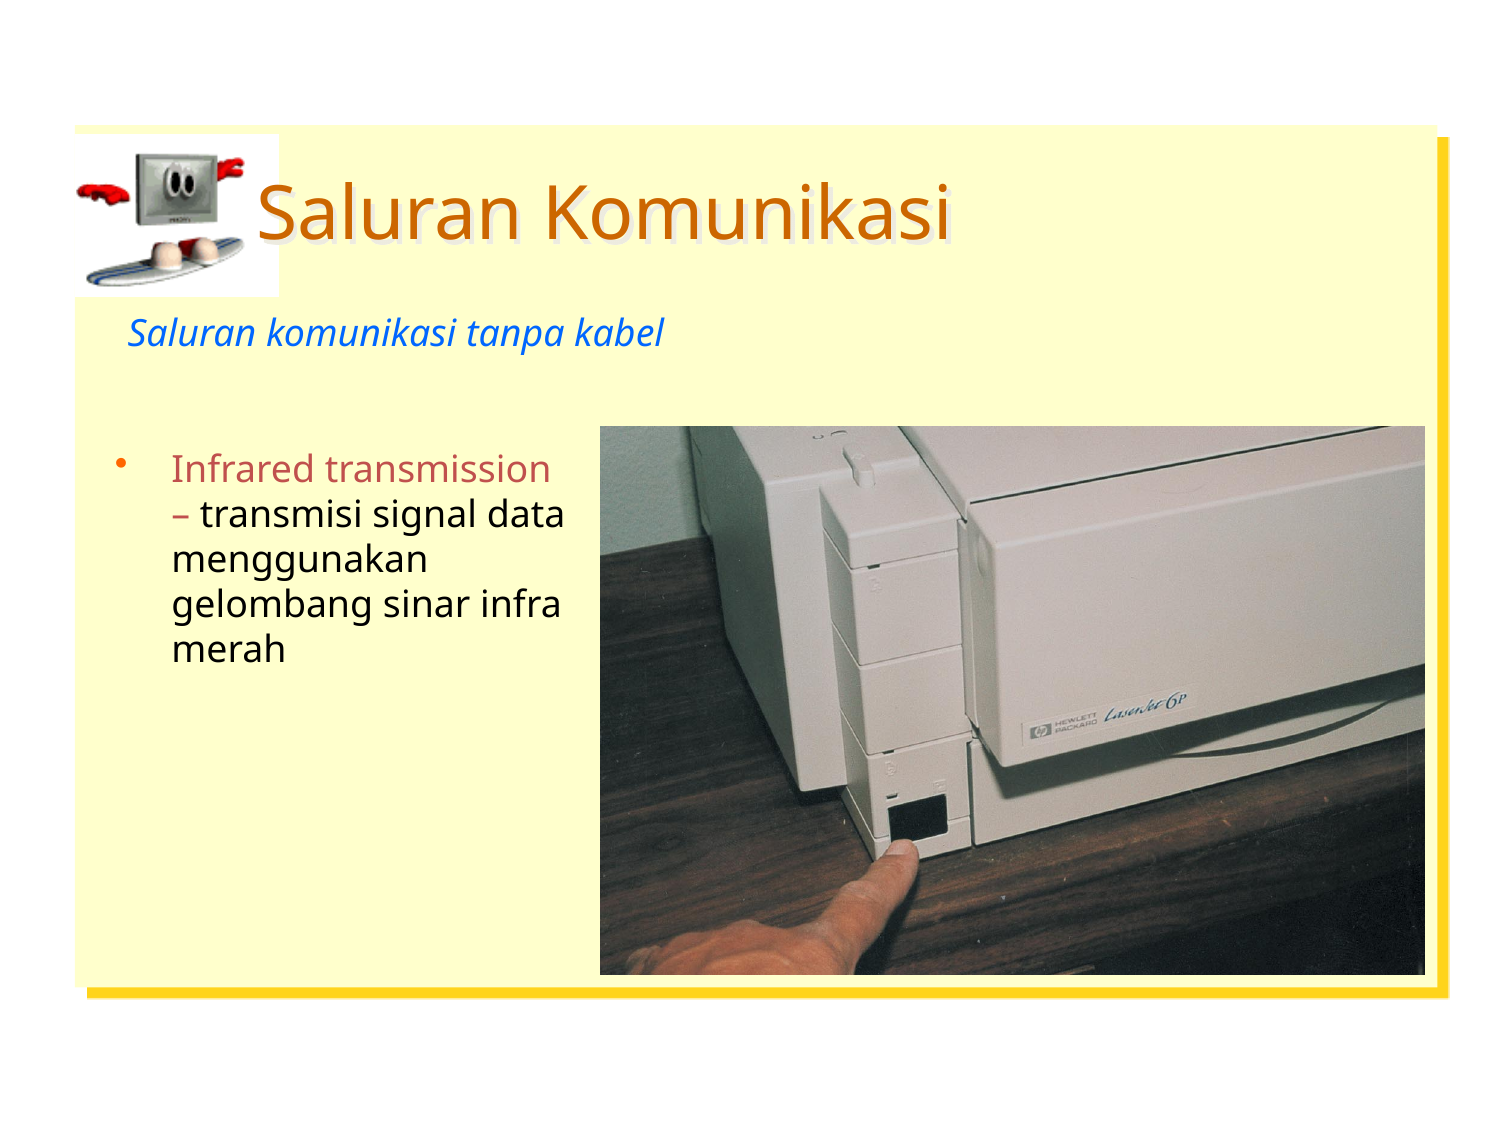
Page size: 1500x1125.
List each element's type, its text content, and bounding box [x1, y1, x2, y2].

picture [599, 426, 1426, 976]
picture [74, 134, 279, 298]
text_box Saluran Komunikasi [282, 157, 988, 237]
text_box [74, 125, 1438, 988]
text_box [237, 126, 268, 132]
text_box Infrared transmission – transmisi signal data menggunakan gelombang sinar infra merah [99, 437, 588, 900]
text_box Saluran komunikasi tanpa kabel [112, 237, 1388, 425]
